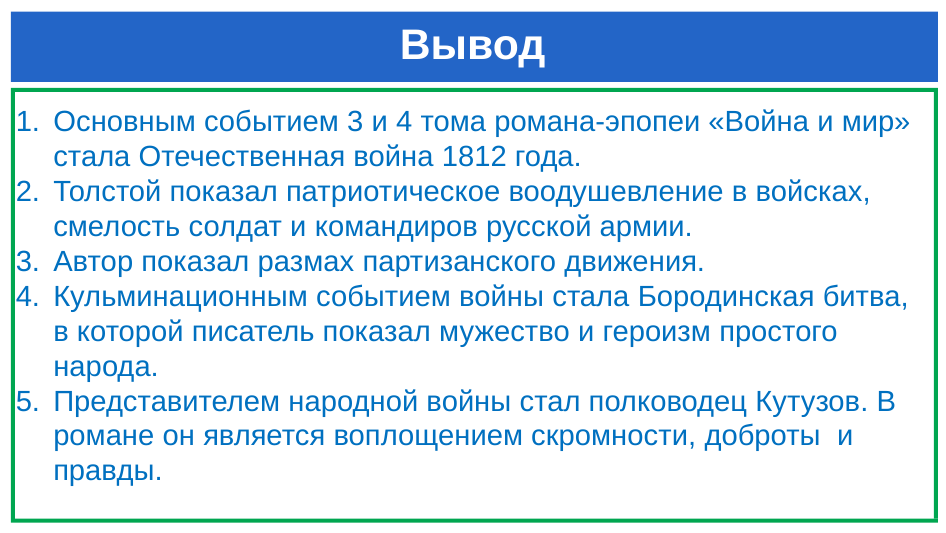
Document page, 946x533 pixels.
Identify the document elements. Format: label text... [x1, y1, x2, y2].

list Основным событием 3 и 4 тома романа-эпопеи «Война и мир» стала Отечественная война 1812 года. Толстой показал патриотическое воодушевление в войсках, смелость солдат и командиров русской армии. Автор показал размах партизанского движения. Кульминационным событием войны стала Бородинская битва, в которой писатель показал мужество и героизм простого народа. Представителем народной войны стал полководец Кутузов. В романе он является воплощением скромности, доброты и правды. [15, 102, 919, 491]
title Вывод [49, 16, 897, 69]
